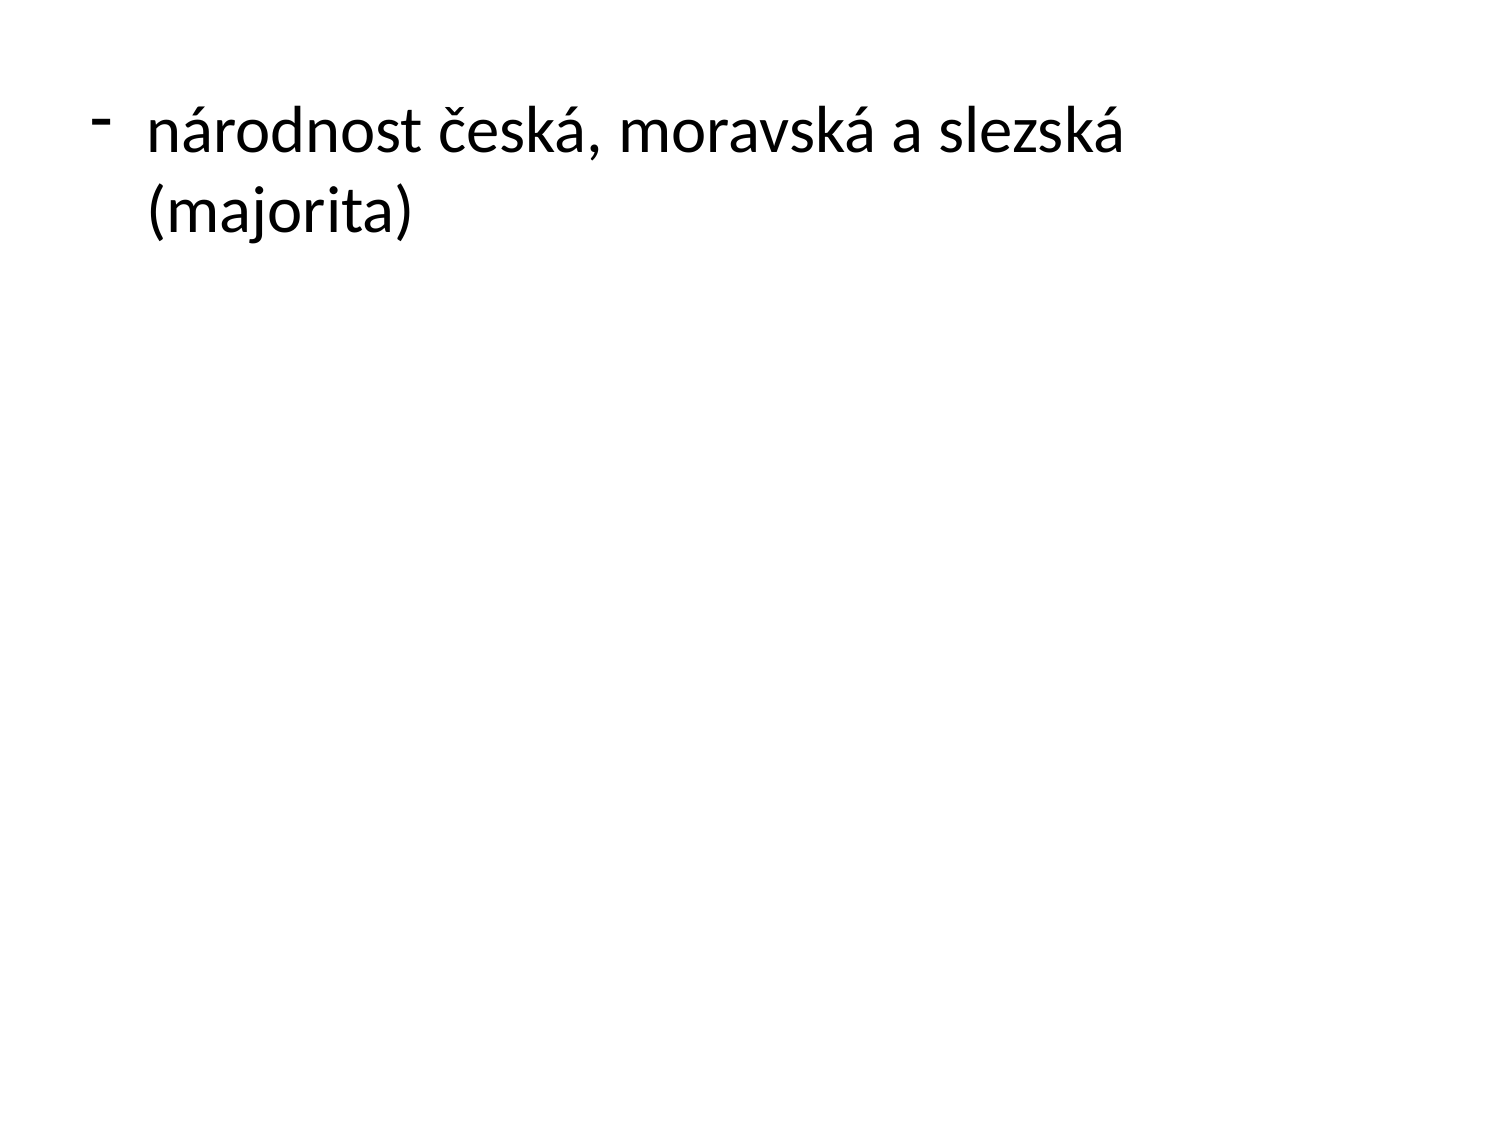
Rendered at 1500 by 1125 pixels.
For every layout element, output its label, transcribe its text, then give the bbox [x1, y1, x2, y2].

list národnost česká, moravská a slezská (majorita) [75, 78, 1425, 1005]
